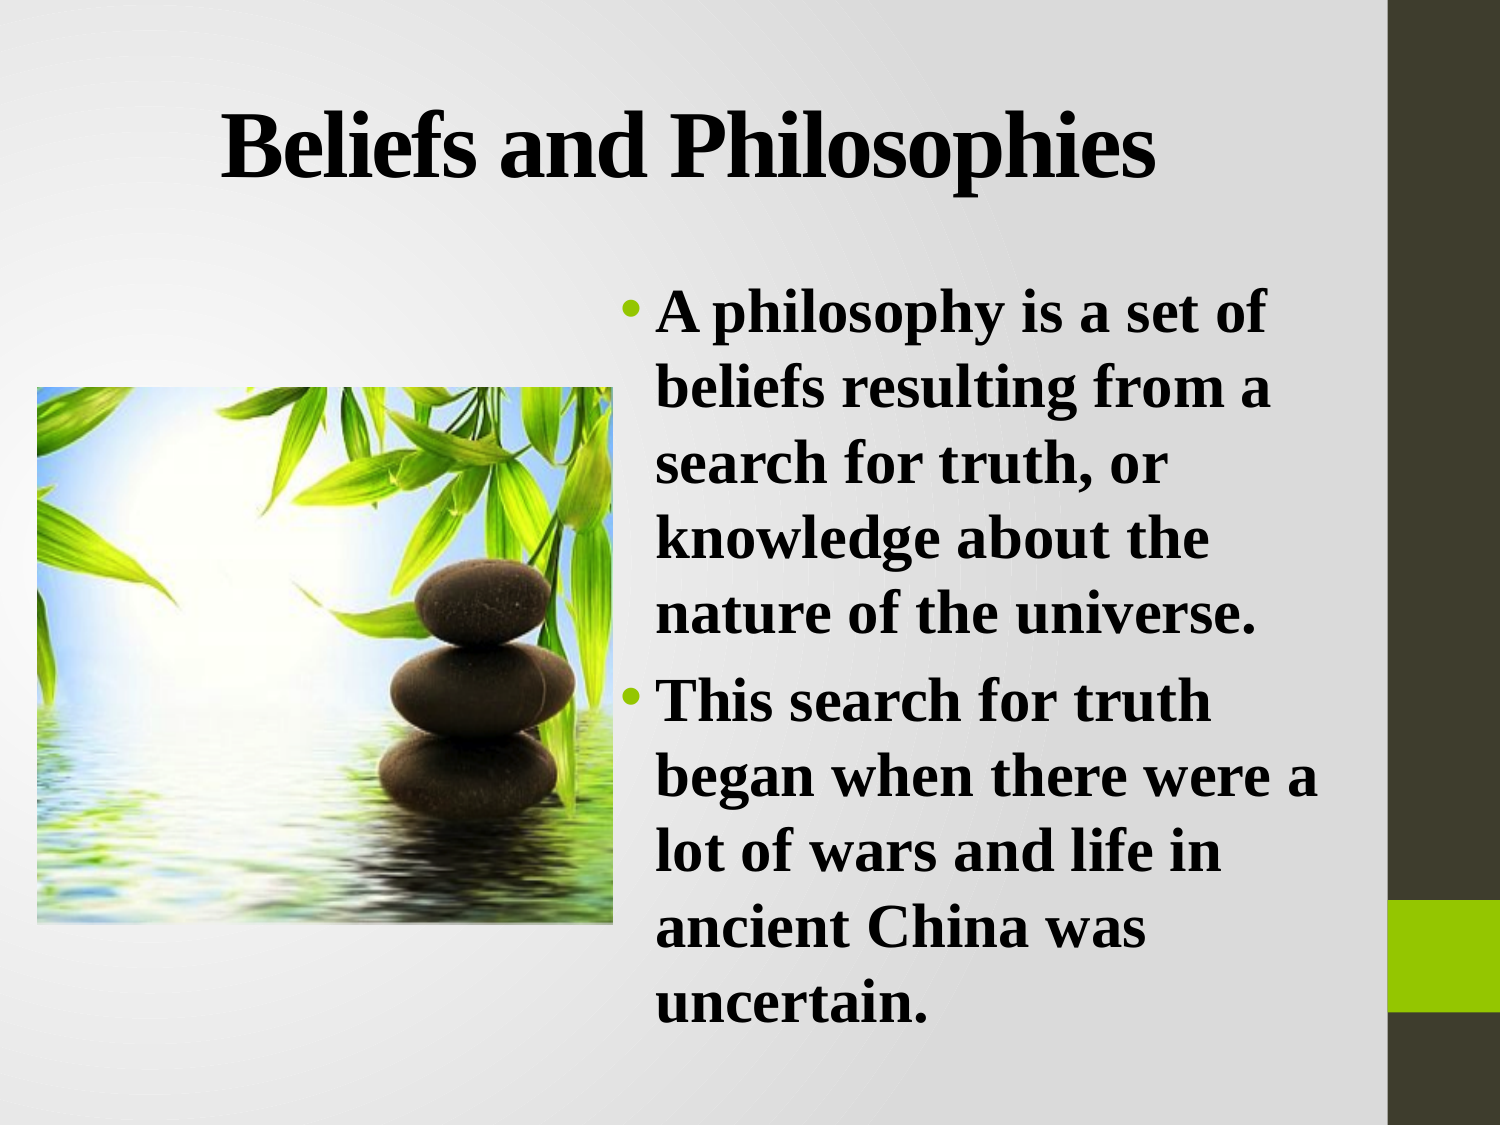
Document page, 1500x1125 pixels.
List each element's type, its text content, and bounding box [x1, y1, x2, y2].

list A philosophy is a set of beliefs resulting from a search for truth, or knowledge about the nature of the universe. This search for truth began when there were a lot of wars and life in ancient China was uncertain. [587, 262, 1375, 1050]
title Beliefs and Philosophies [75, 45, 1325, 233]
picture [36, 386, 613, 926]
